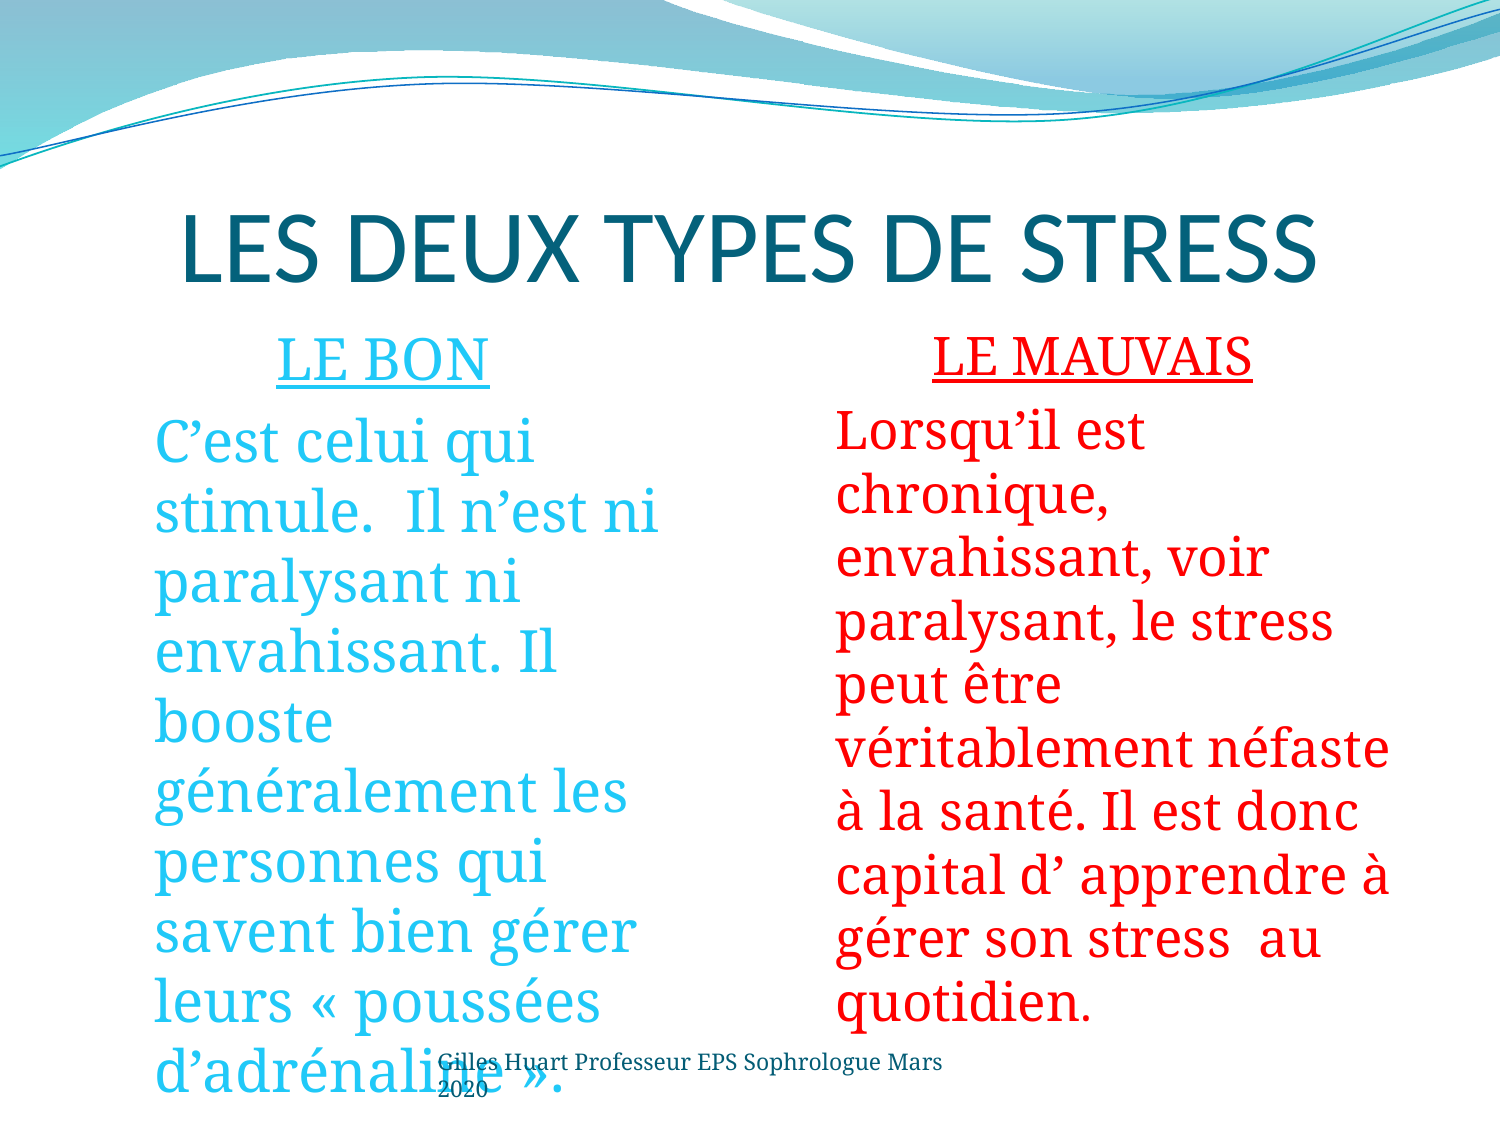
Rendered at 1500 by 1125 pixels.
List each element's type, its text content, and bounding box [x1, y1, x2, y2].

list LE MAUVAIS Lorsqu’il est chronique, envahissant, voir paralysant, le stress peut être véritablement néfaste à la santé. Il est donc capital d’ apprendre à gérer son stress au quotidien. [762, 314, 1425, 1043]
footer Gilles Huart Professeur EPS Sophrologue Mars 2020 [437, 1042, 988, 1103]
list LE BON C’est celui qui stimule. Il n’est ni paralysant ni envahissant. Il booste généralement les personnes qui savent bien gérer leurs « poussées d’adrénaline ». [75, 314, 738, 1043]
title LES DEUX TYPES DE STRESS [75, 115, 1425, 303]
